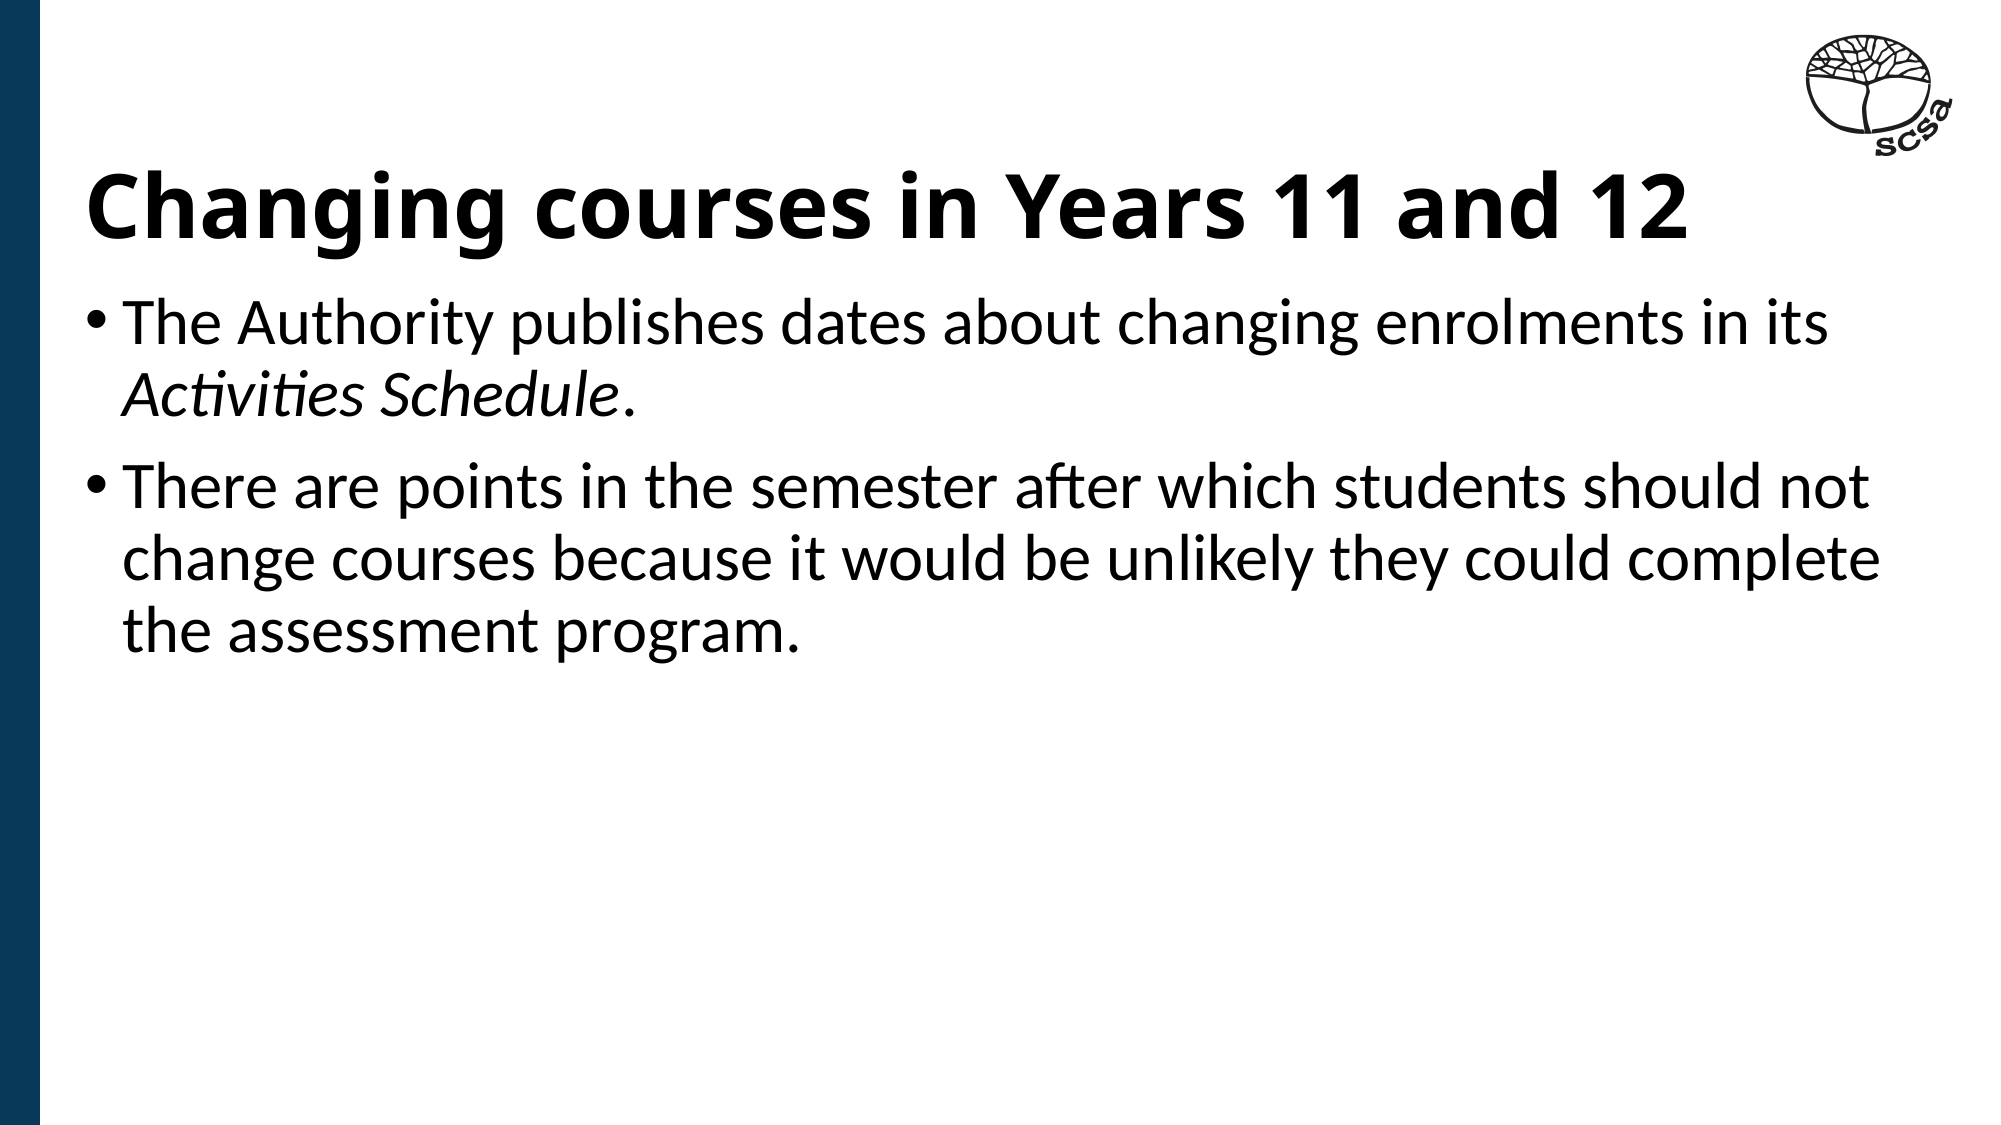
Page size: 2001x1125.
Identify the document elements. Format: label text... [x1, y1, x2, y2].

list The Authority publishes dates about changing enrolments in its Activities Schedule. There are points in the semester after which students should not change courses because it would be unlikely they could complete the assessment program. [69, 279, 1955, 1086]
picture [1803, 31, 1953, 158]
title Changing courses in Years 11 and 12 [69, 163, 1955, 257]
